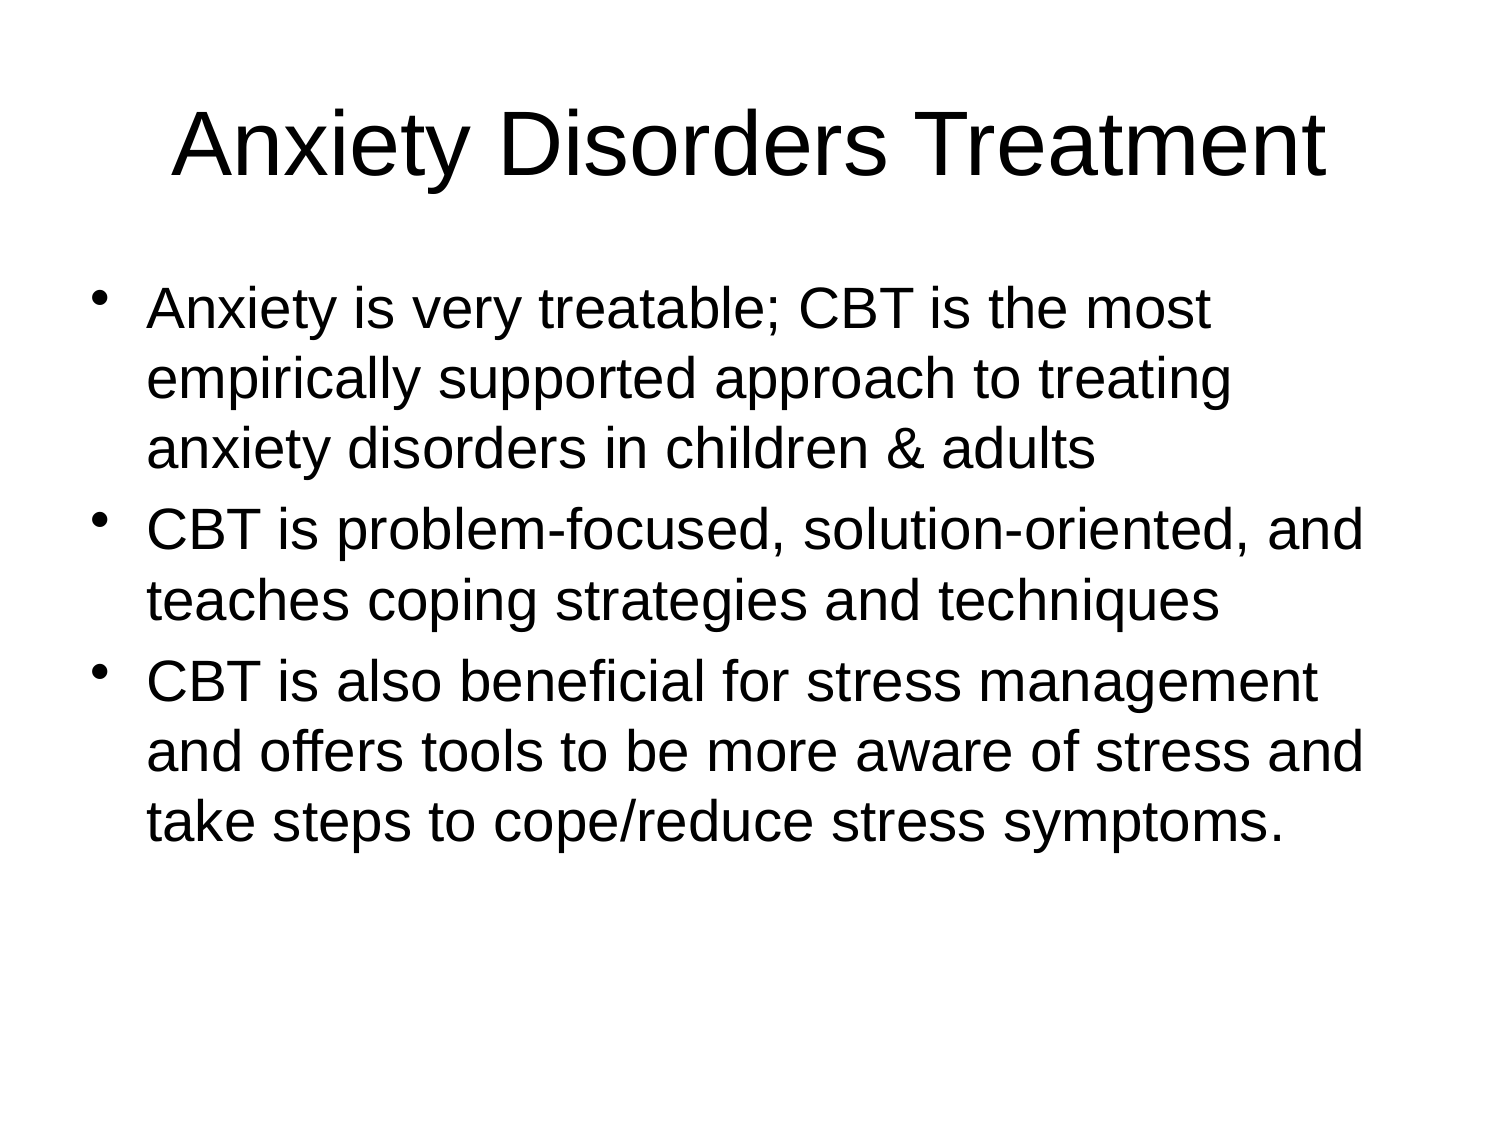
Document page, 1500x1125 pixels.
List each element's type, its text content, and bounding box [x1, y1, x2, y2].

title Anxiety Disorders Treatment [74, 44, 1426, 233]
list Anxiety is very treatable; CBT is the most empirically supported approach to treating anxiety disorders in children & adults CBT is problem-focused, solution-oriented, and teaches coping strategies and techniques CBT is also beneficial for stress management and offers tools to be more aware of stress and take steps to cope/reduce stress symptoms. [74, 262, 1426, 1006]
